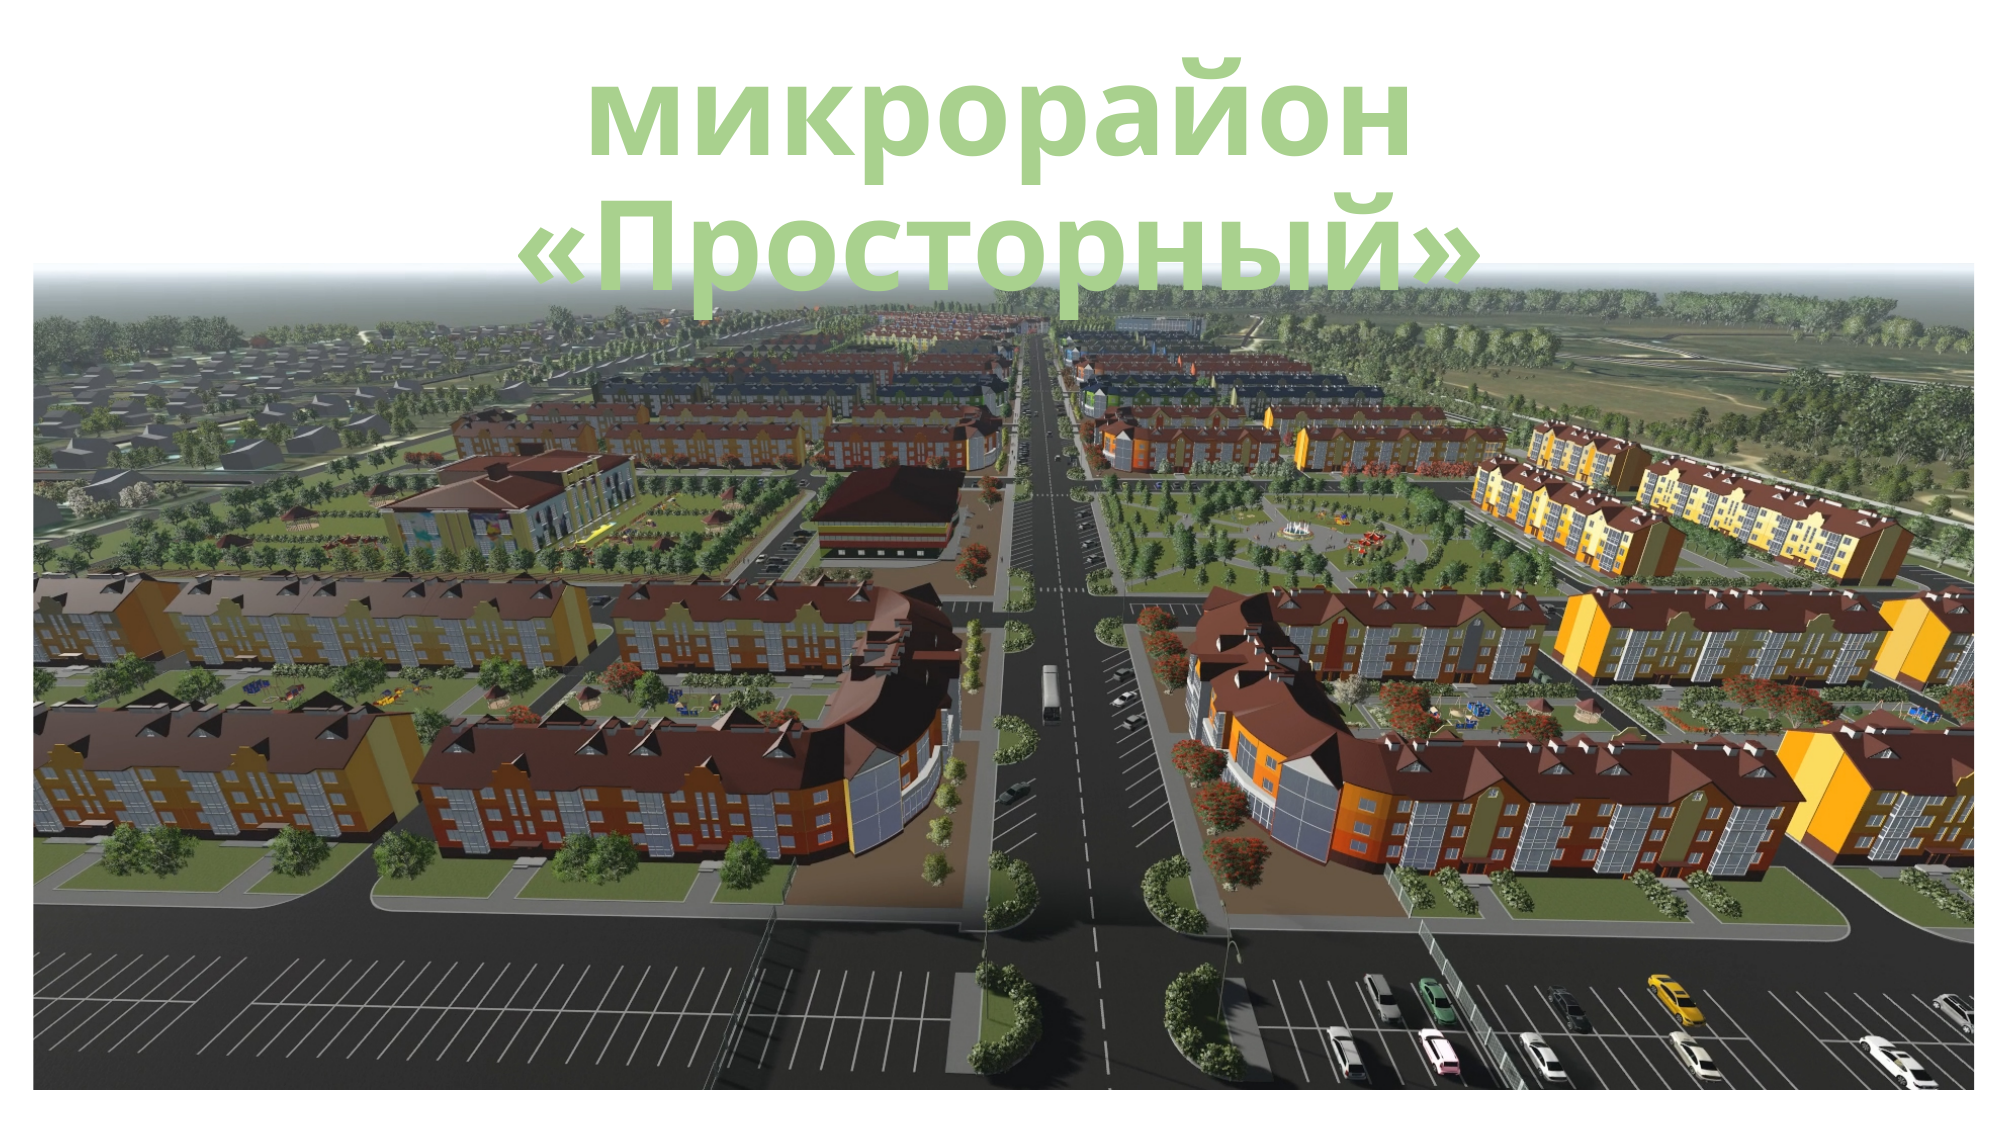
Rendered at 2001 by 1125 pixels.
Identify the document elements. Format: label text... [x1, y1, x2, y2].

picture [33, 263, 1975, 1090]
title микрорайон «Просторный» [96, 121, 1904, 243]
